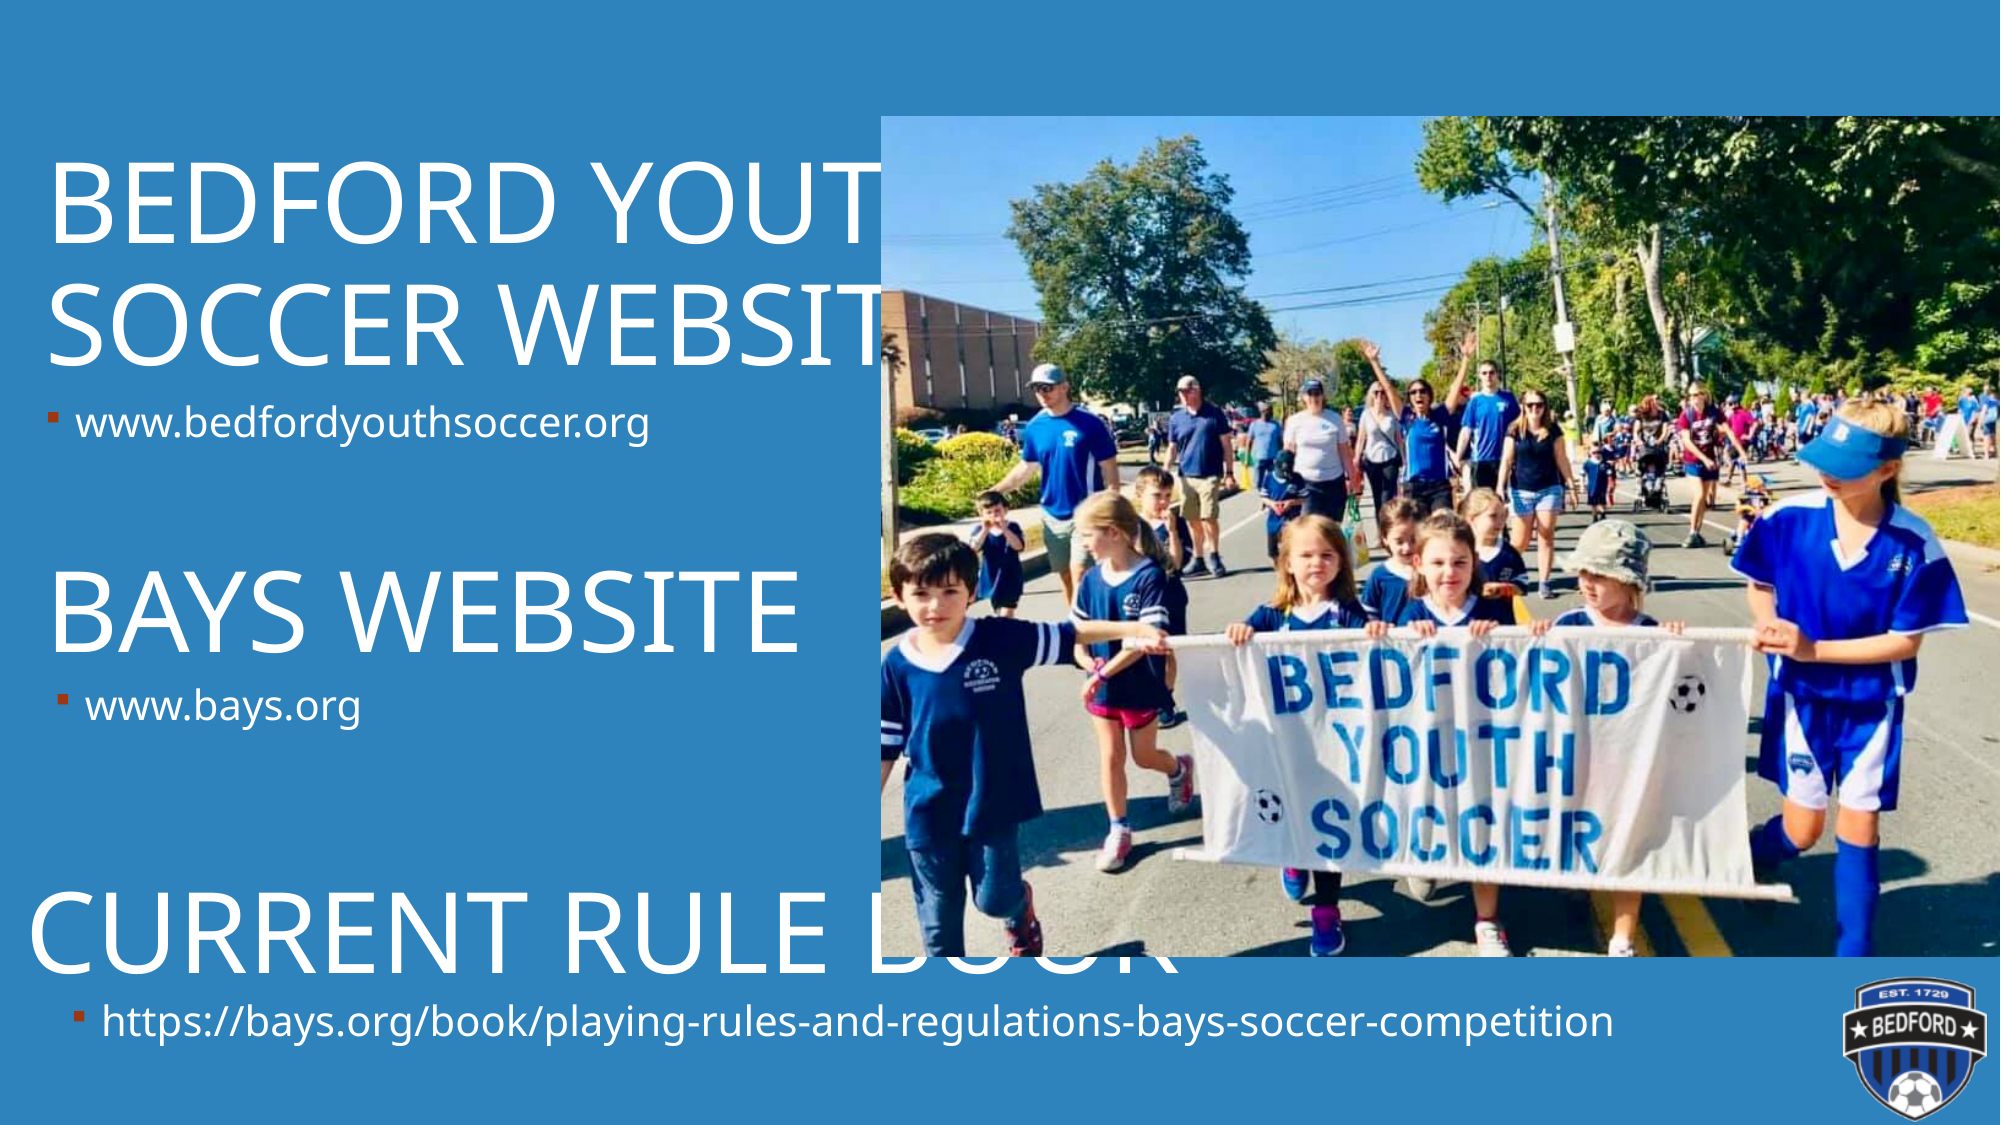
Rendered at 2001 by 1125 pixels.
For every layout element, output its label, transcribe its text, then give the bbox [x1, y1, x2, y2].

text_box BAYS Website [30, 502, 880, 729]
list https://bays.org/book/playing-rules-and-regulations-bays-soccer-competition [56, 993, 1706, 1094]
picture [1982, 942, 1996, 948]
text_box www.bays.org [39, 677, 880, 777]
text_box www.bedfordyouthsoccer.org [30, 394, 880, 495]
title Current Rule book [10, 805, 1661, 1070]
text_box Bedford Youth Soccer Website [30, 129, 880, 394]
picture [881, 116, 2000, 957]
picture [1840, 975, 1990, 1125]
